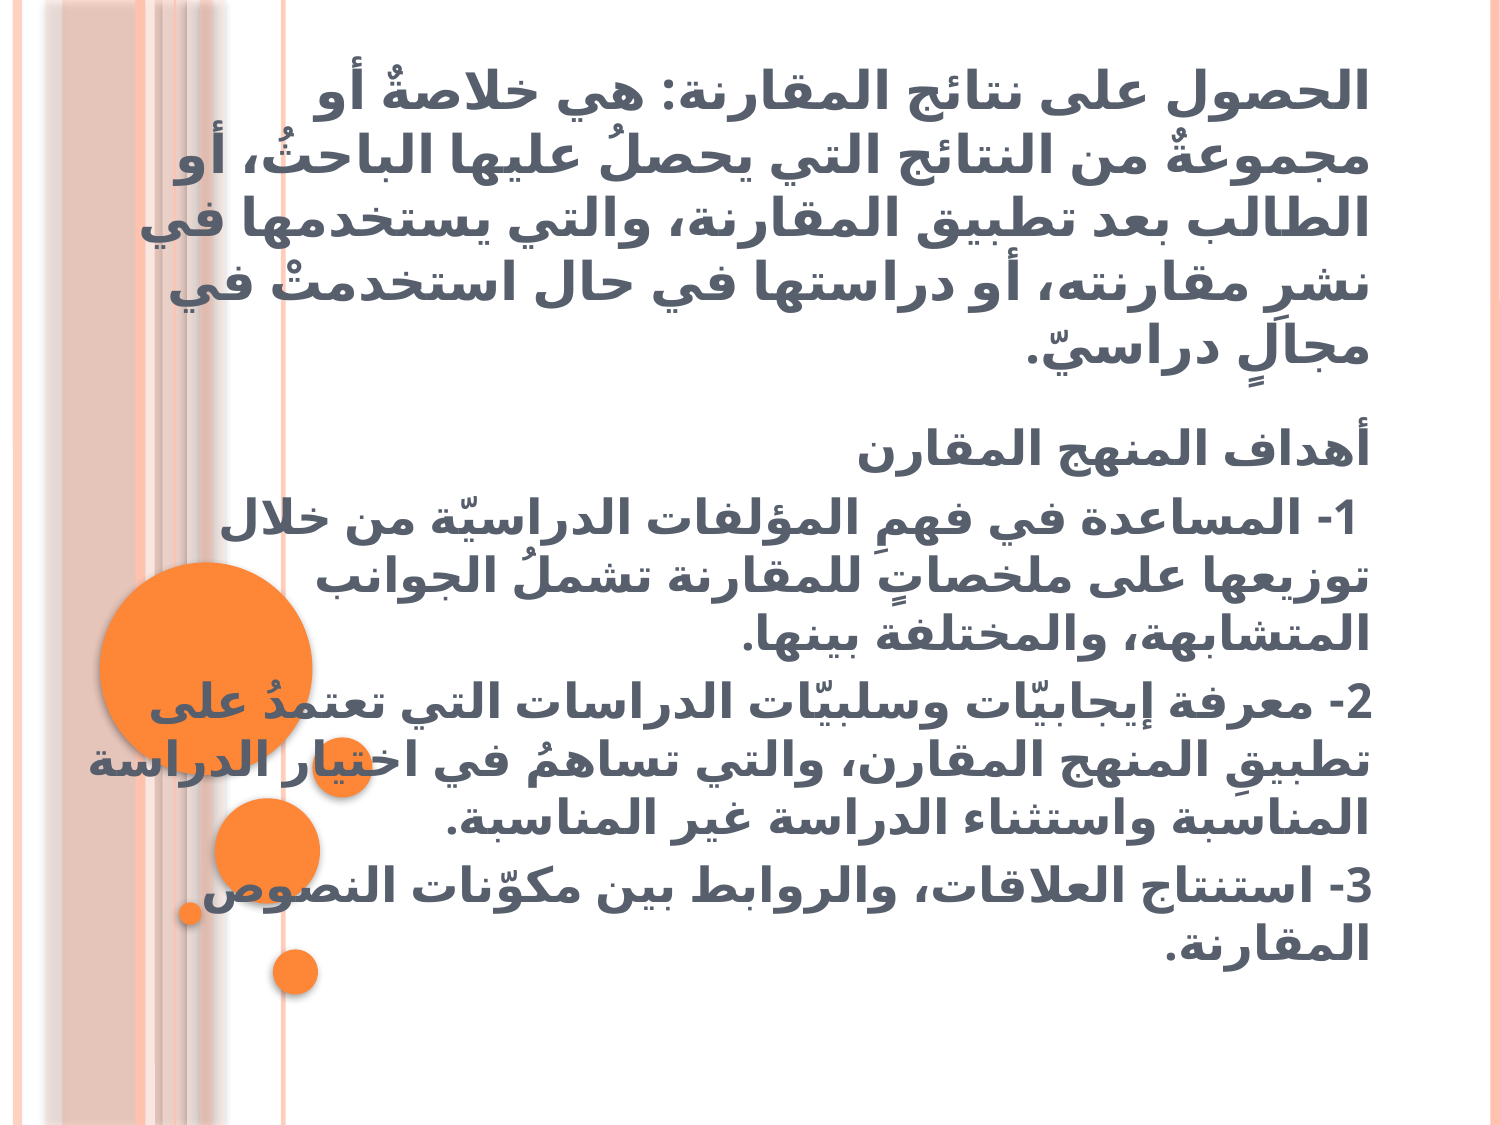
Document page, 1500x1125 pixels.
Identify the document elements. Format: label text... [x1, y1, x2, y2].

subtitle أهداف المنهج المقارن 1- المساعدة في فهمِ المؤلفات الدراسيّة من خلال توزيعها على ملخصاتٍ للمقارنة تشملُ الجوانب المتشابهة، والمختلفة بينها. 2- معرفة إيجابيّات وسلبيّات الدراسات التي تعتمدُ على تطبيقِ المنهج المقارن، والتي تساهمُ في اختيار الدراسة المناسبة واستثناء الدراسة غير المناسبة. 3- استنتاج العلاقات، والروابط بين مكوّنات النصوص المقارنة. [70, 410, 1388, 1046]
title الحصول على نتائج المقارنة: هي خلاصةٌ أو مجموعةٌ من النتائج التي يحصلُ عليها الباحثُ، أو الطالب بعد تطبيق المقارنة، والتي يستخدمها في نشرِ مقارنته، أو دراستها في حال استخدمتْ في مجالٍ دراسيّ. [82, 46, 1388, 410]
